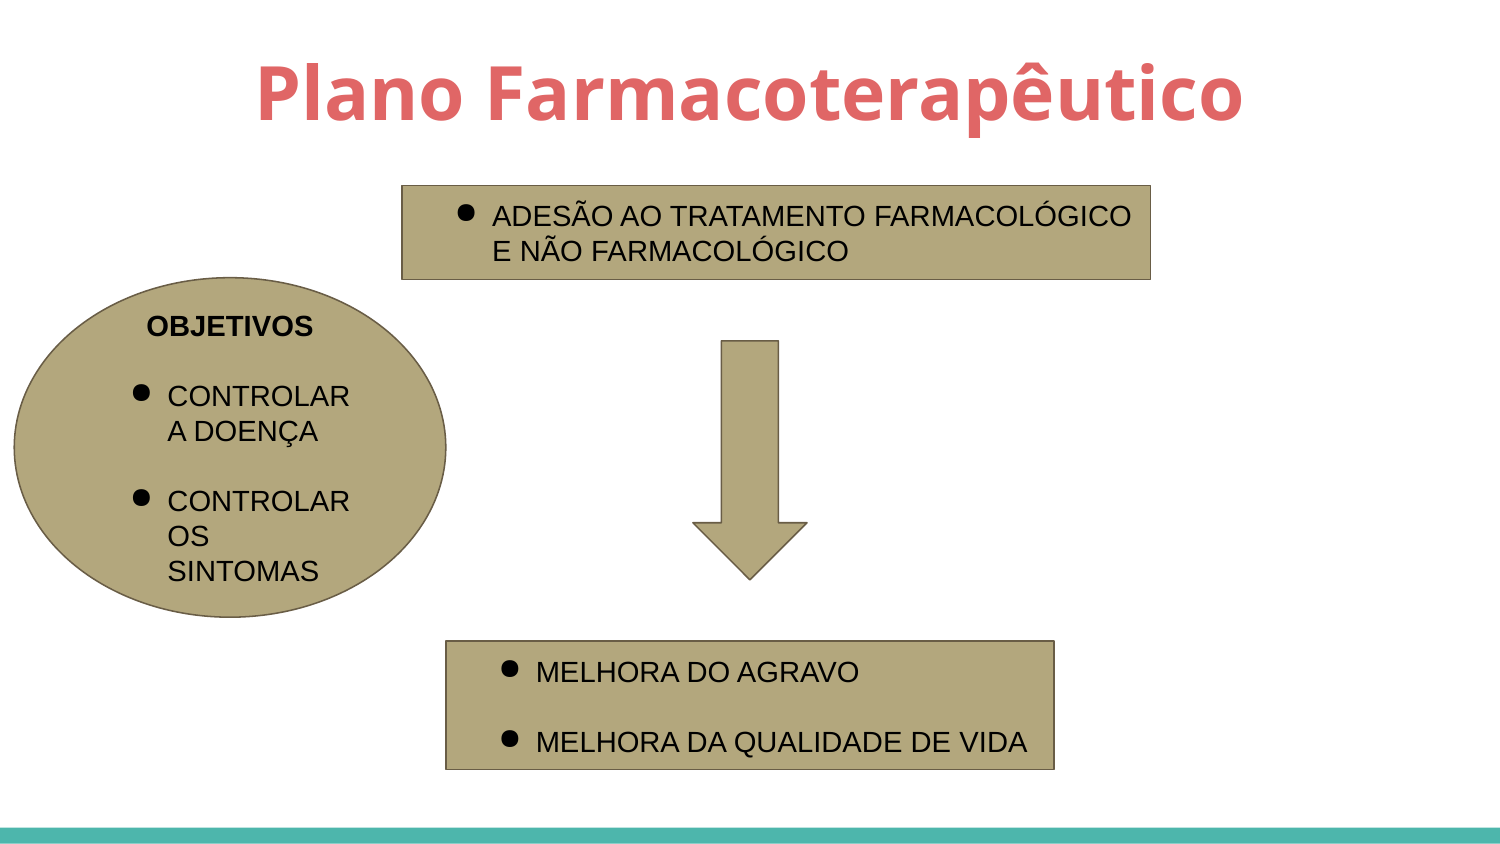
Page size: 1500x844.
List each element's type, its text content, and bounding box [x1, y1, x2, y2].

text_box [692, 340, 808, 580]
text_box MELHORA DO AGRAVO MELHORA DA QUALIDADE DE VIDA [445, 641, 1055, 770]
text_box ADESÃO AO TRATAMENTO FARMACOLÓGICO E NÃO FARMACOLÓGICO [402, 185, 1151, 280]
text_box OBJETIVOS CONTROLAR A DOENÇA CONTROLAR OS SINTOMAS [14, 277, 446, 618]
title Plano Farmacoterapêutico [51, 30, 1449, 125]
